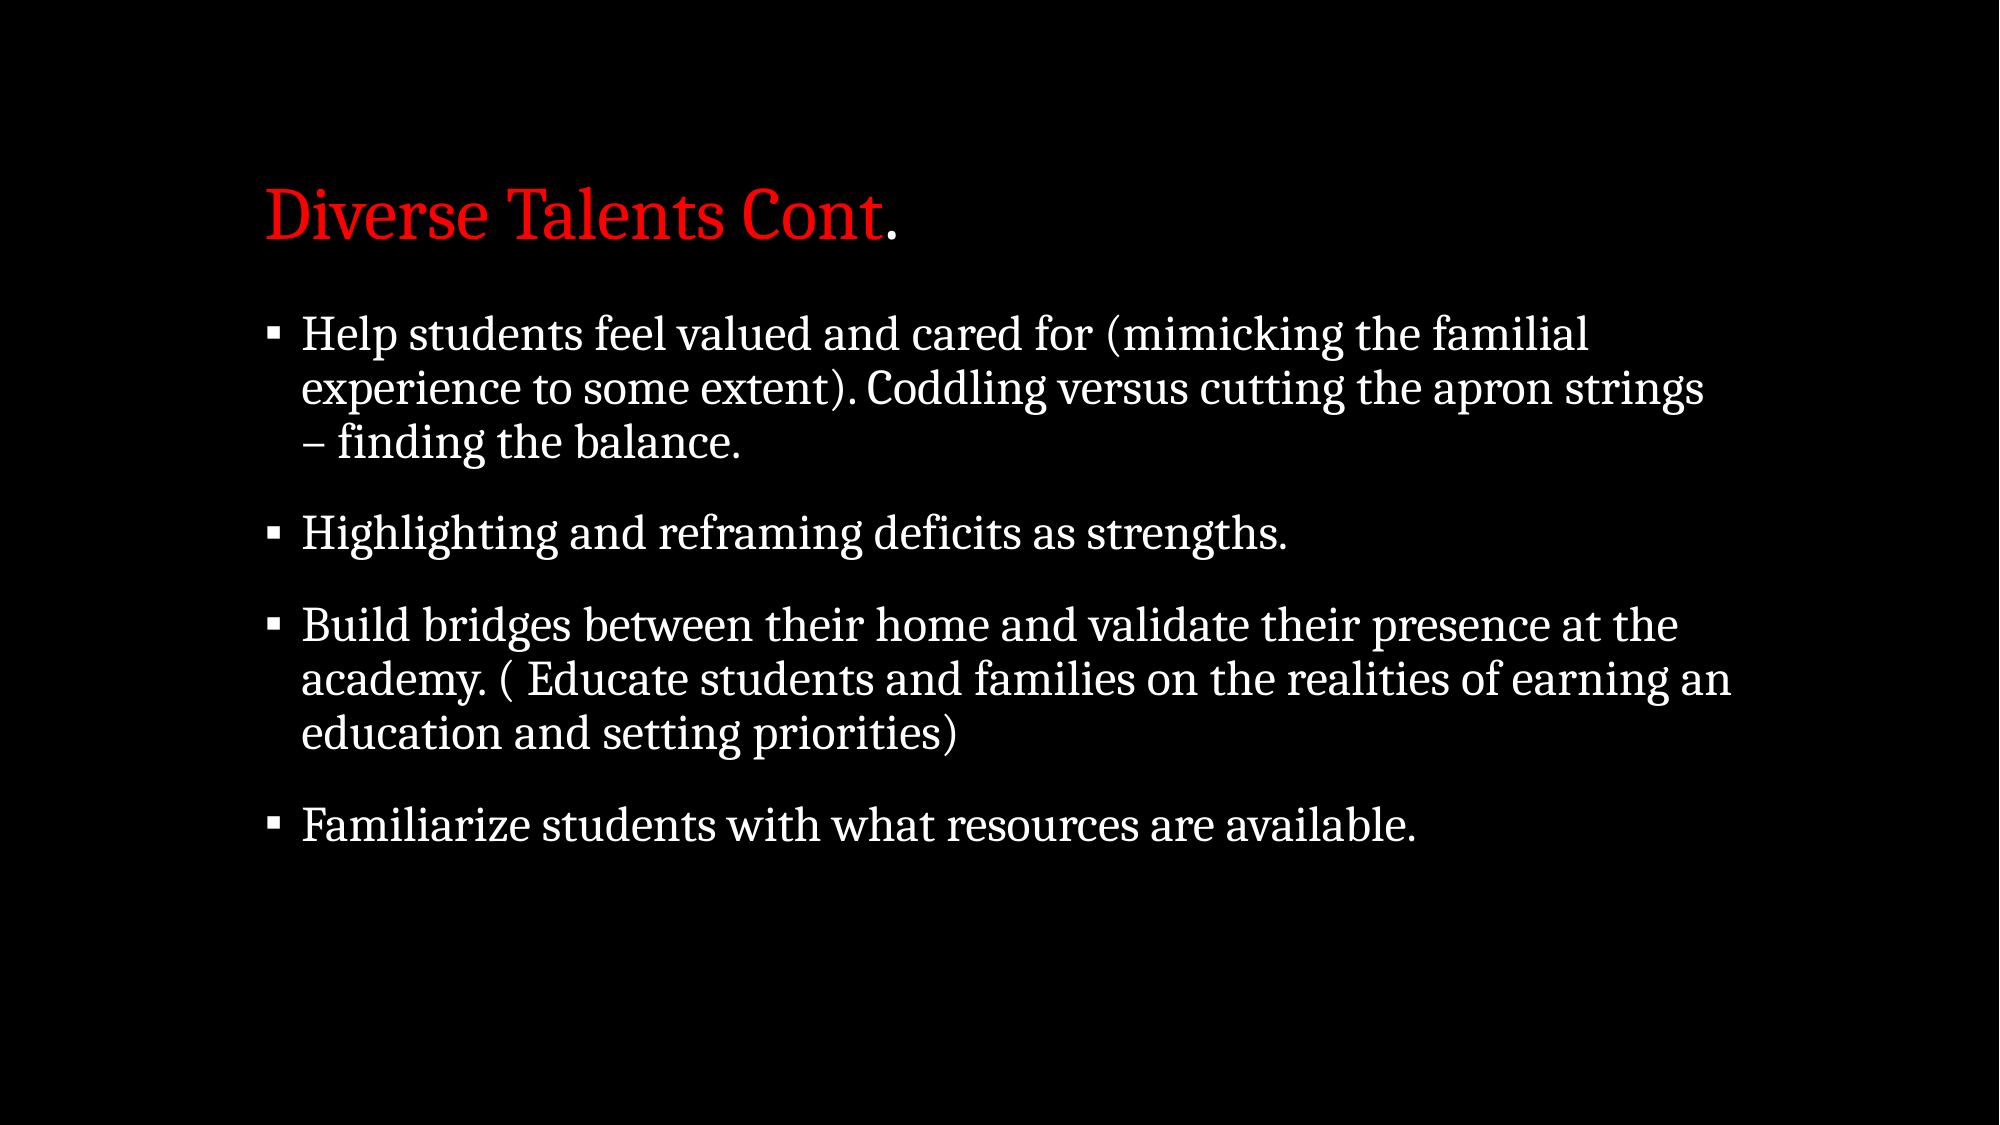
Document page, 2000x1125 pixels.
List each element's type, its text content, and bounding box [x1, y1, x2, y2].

title Diverse Talents Cont. [249, 62, 1750, 263]
list Help students feel valued and cared for (mimicking the familial experience to some extent). Coddling versus cutting the apron strings – finding the balance. Highlighting and reframing deficits as strengths. Build bridges between their home and validate their presence at the academy. ( Educate students and families on the realities of earning an education and setting priorities) Familiarize students with what resources are available. [249, 299, 1750, 1025]
